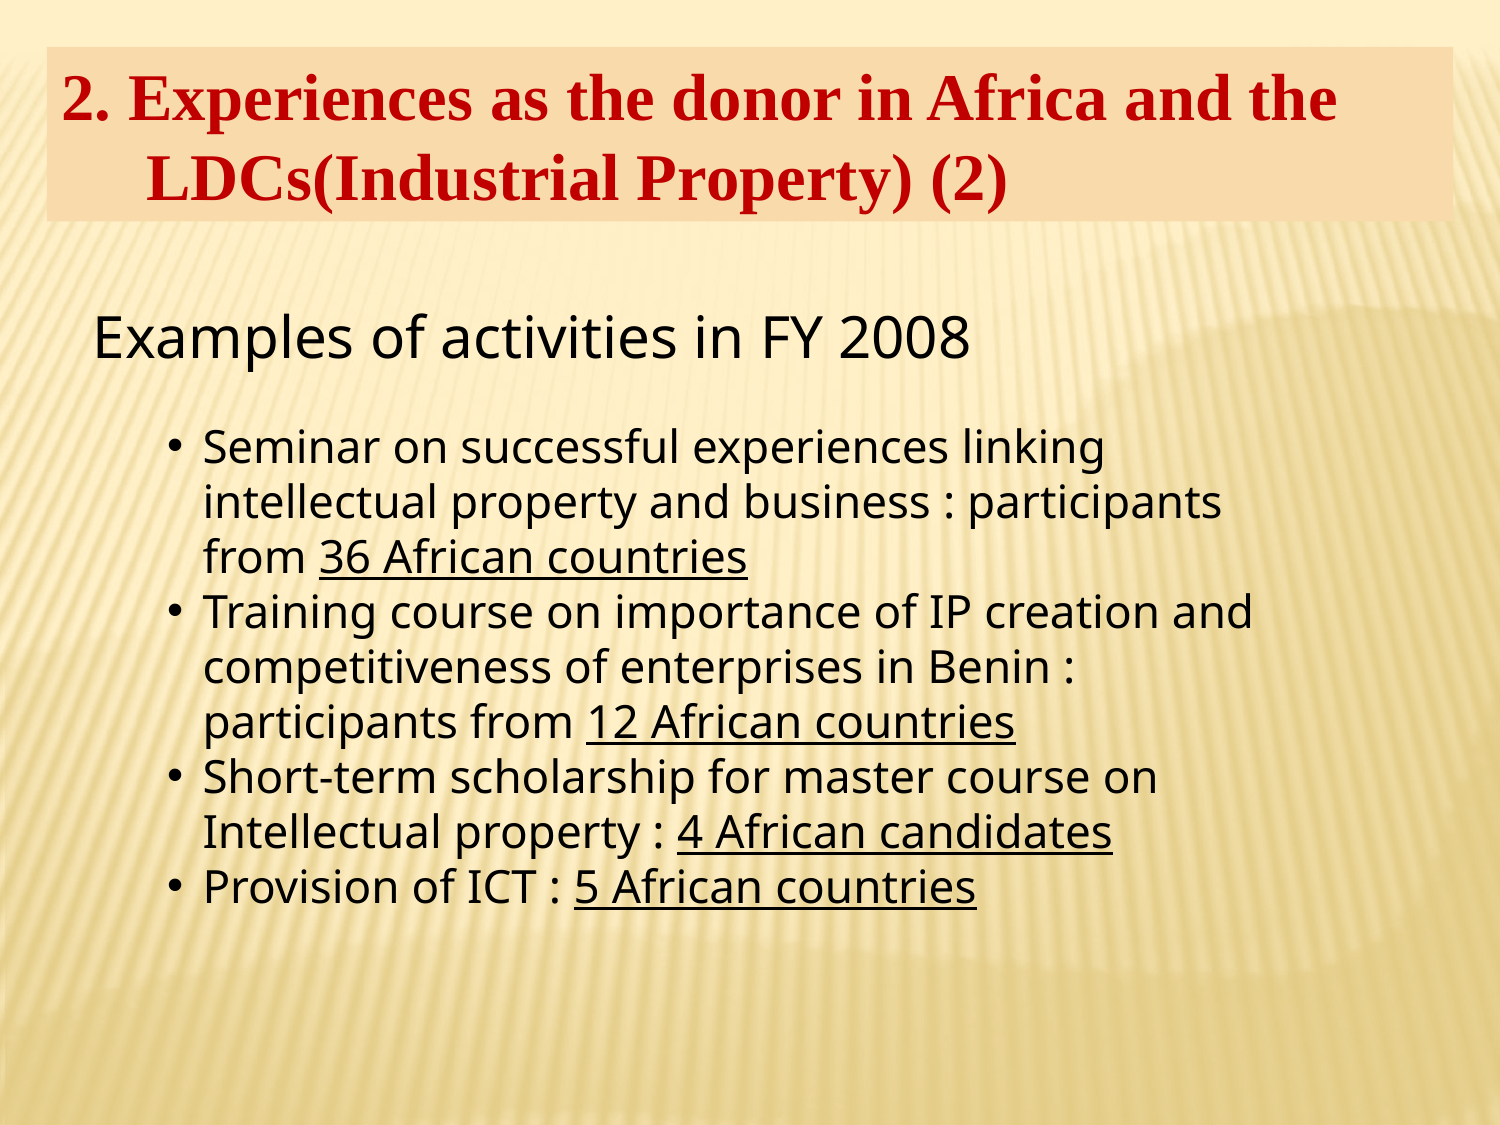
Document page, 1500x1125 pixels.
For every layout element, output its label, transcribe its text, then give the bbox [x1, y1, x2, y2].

text_box Examples of activities in FY 2008 [78, 292, 987, 378]
text_box 2. Experiences as the donor in Africa and the LDCs(Industrial Property) (2) [46, 46, 1454, 222]
text_box Seminar on successful experiences linking intellectual property and business : participants from 36 African countries Training course on importance of IP creation and competitiveness of enterprises in Benin : participants from 12 African countries Short-term scholarship for master course on Intellectual property : 4 African candidates Provision of ICT : 5 African countries [152, 410, 1336, 1030]
